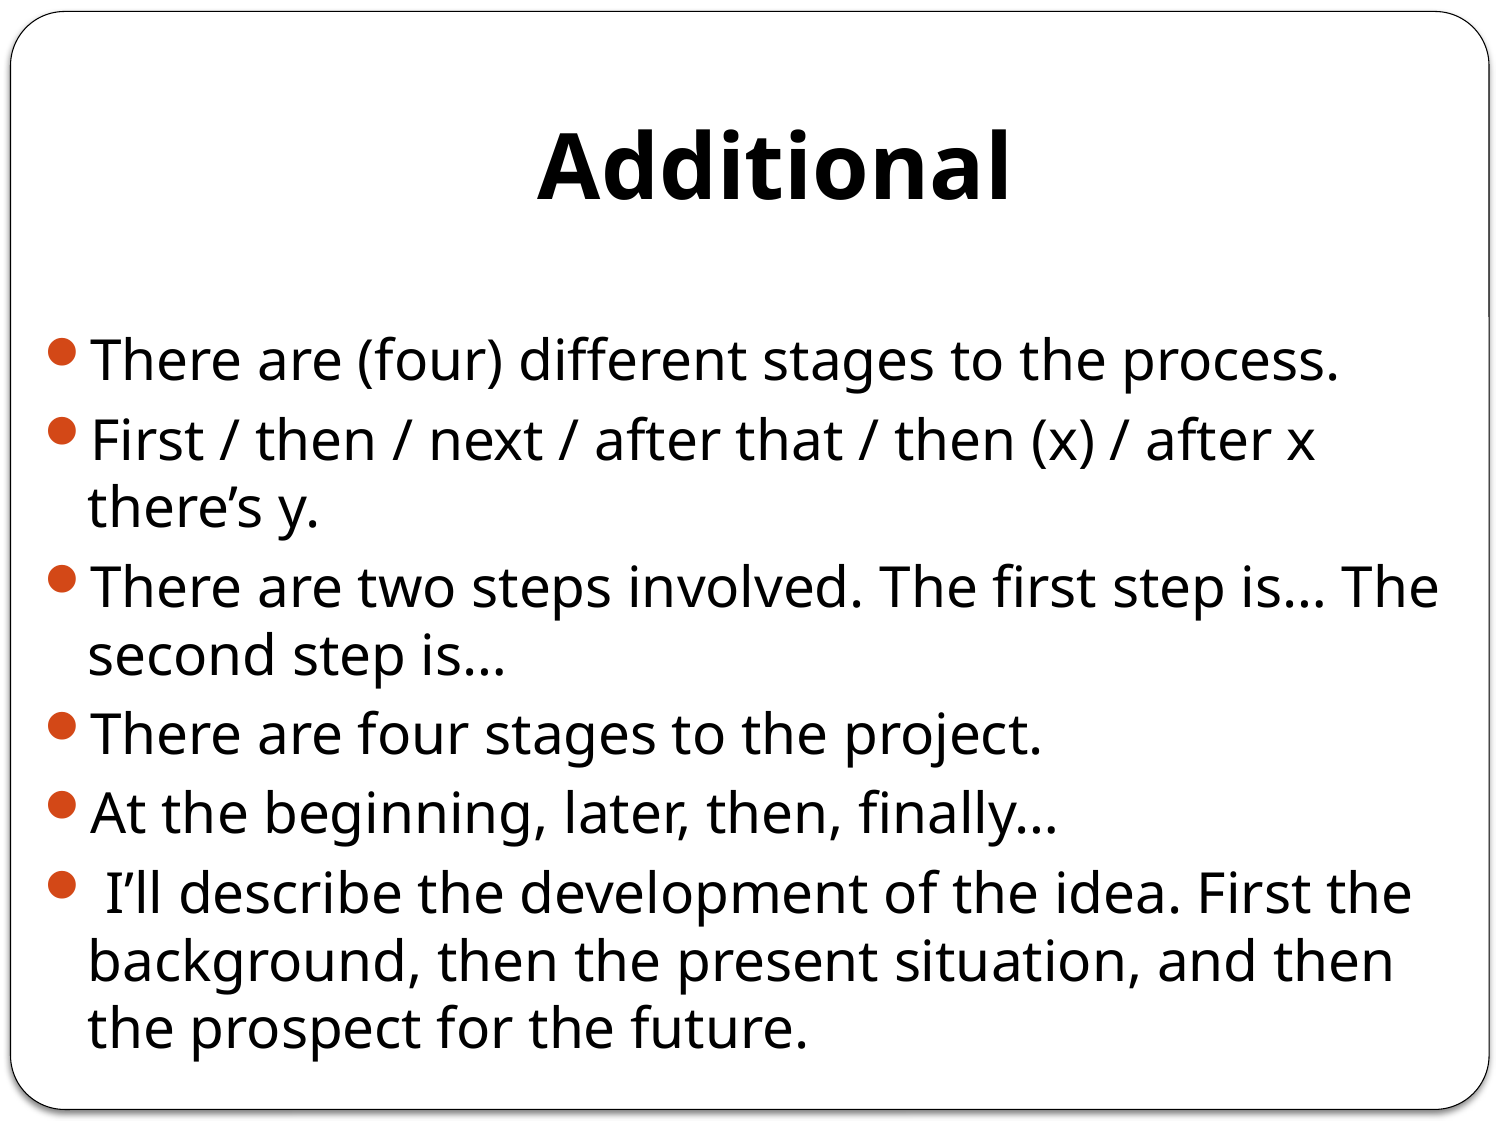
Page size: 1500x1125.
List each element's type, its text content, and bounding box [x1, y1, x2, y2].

title Additional [150, 45, 1425, 233]
list There are (four) different stages to the process. First / then / next / after that / then (x) / after x there’s y. There are two steps involved. The first step is… The second step is… There are four stages to the project. At the beginning, later, then, finally… I’ll describe the development of the idea. First the background, then the present situation, and then the prospect for the future. [29, 237, 1471, 1071]
